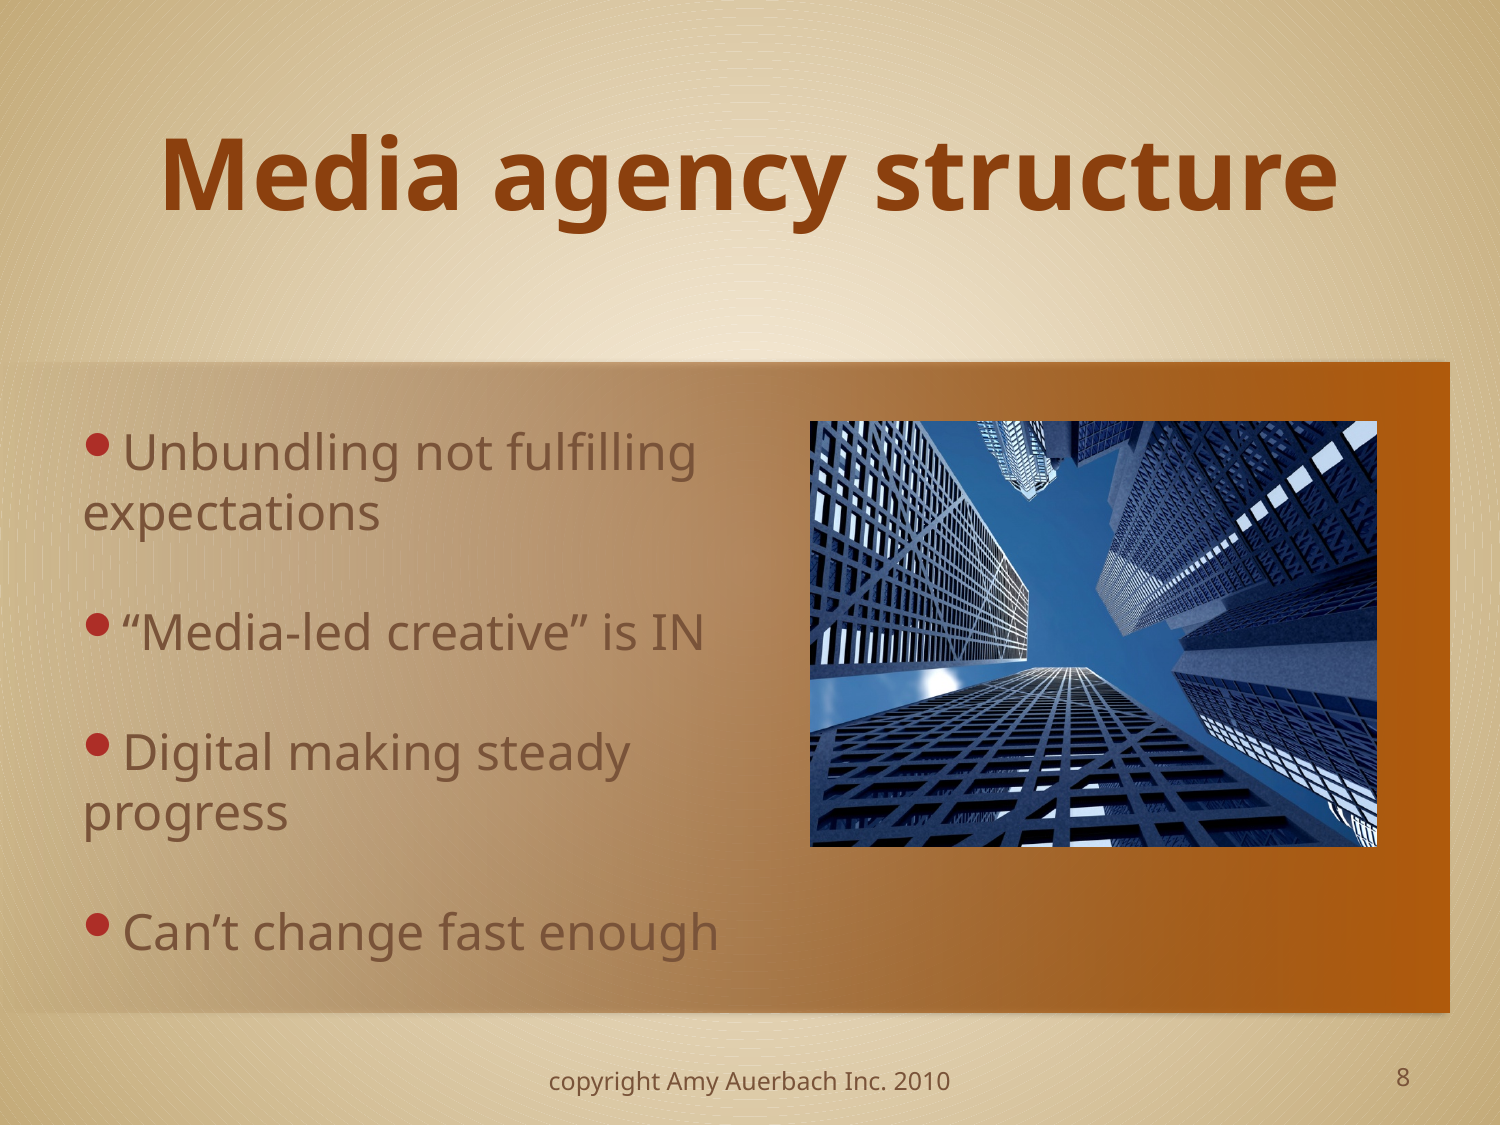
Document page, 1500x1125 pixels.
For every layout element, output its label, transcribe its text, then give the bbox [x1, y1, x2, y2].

title Media agency structure [75, 50, 1425, 238]
text_box [0, 362, 1450, 1013]
slide_number 8 [1074, 1024, 1425, 1103]
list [810, 421, 1378, 847]
footer copyright Amy Auerbach Inc. 2010 [512, 1024, 988, 1103]
list Unbundling not fulfilling expectations “Media-led creative” is IN Digital making steady progress Can’t change fast enough [75, 412, 738, 1005]
